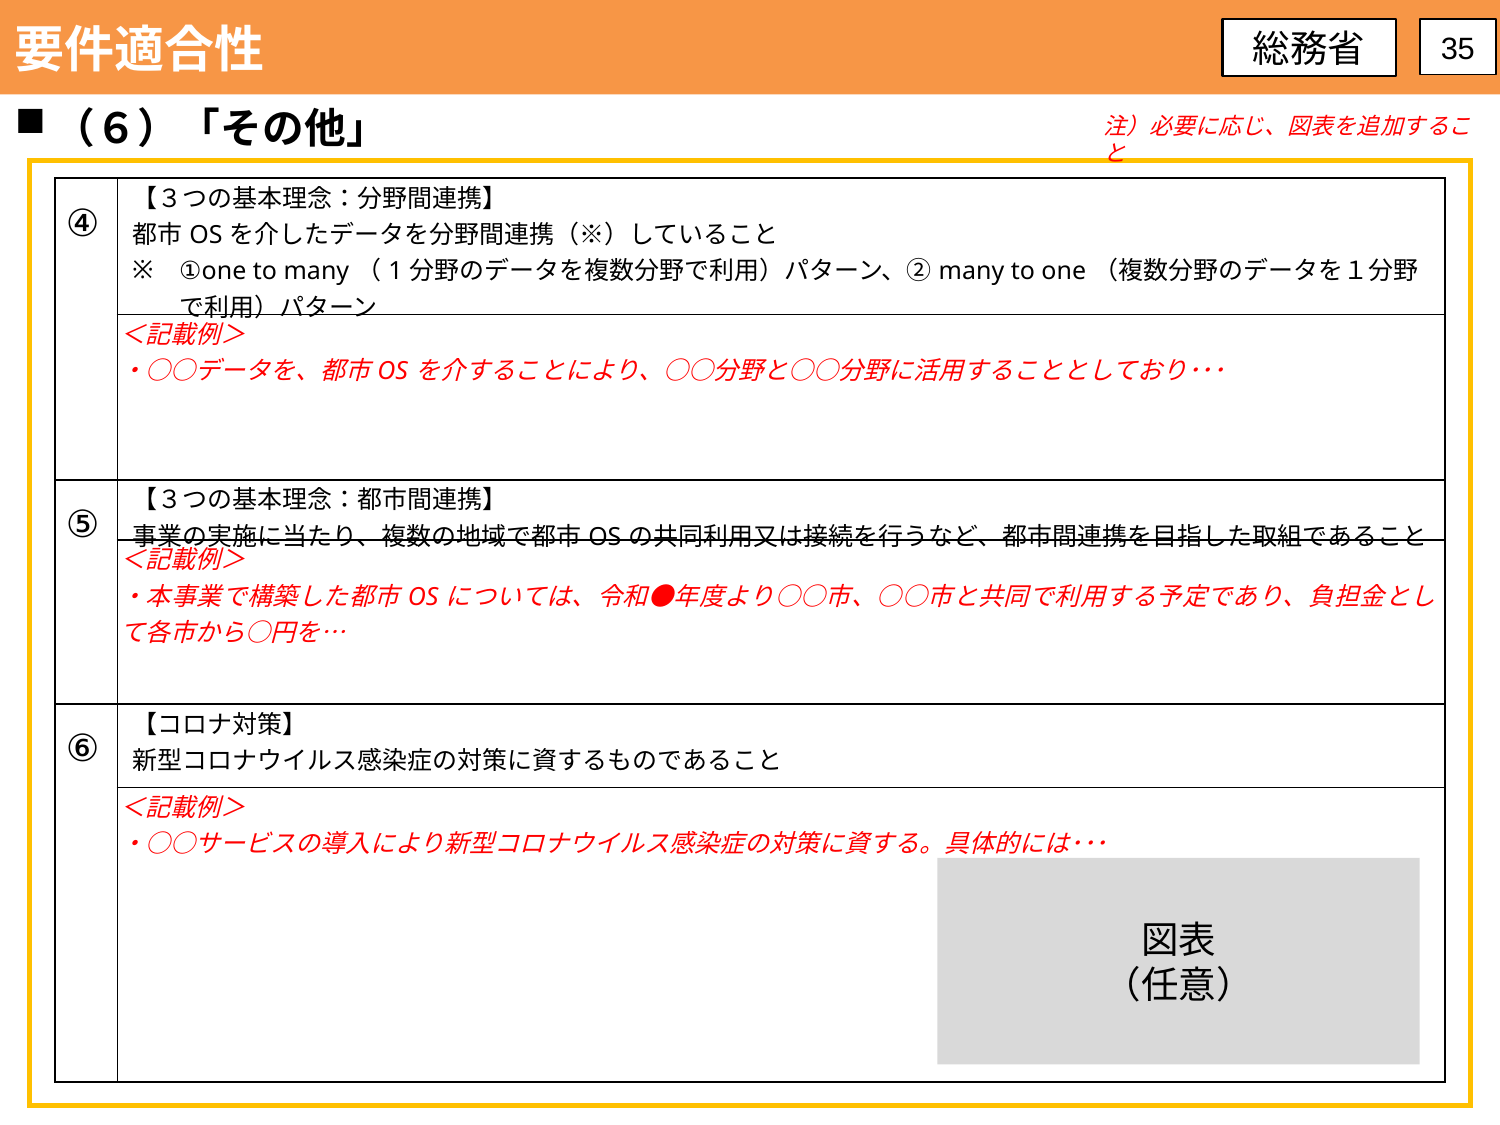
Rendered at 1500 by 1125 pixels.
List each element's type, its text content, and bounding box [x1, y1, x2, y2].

table_cell ＜記載例＞ ・○○データを、都市OSを介することにより、○○分野と○○分野に活用することとしており･･･ [118, 315, 1444, 479]
text_box 35 [1418, 17, 1498, 77]
text_box [29, 174, 1471, 1106]
table_cell ⑤ [56, 481, 117, 703]
table_header 【３つの基本理念：分野間連携】 都市OSを介したデータを分野間連携（※）していること ①one to many（1分野のデータを複数分野で利用）パターン、②many to one（複数分野のデータを１分野で利用）パターン [118, 179, 1444, 314]
text_box [29, 160, 1089, 171]
text_box [29, 171, 1447, 247]
text_box 総務省 [1220, 17, 1398, 78]
text_box 要件適合性 [0, 0, 1500, 94]
table_header ④ [56, 179, 117, 479]
table_cell ＜記載例＞ ・本事業で構築した都市OSについては、令和●年度より○○市、○○市と共同で利用する予定であり、負担金として各市から○円を… [118, 541, 1444, 703]
text_box （６）「その他」 [0, 94, 1500, 160]
table_cell ⑥ [56, 705, 117, 1081]
table_cell 【コロナ対策】 新型コロナウイルス感染症の対策に資するものであること [118, 705, 1444, 787]
text_box 図表 （任意） [935, 856, 1422, 1066]
table_cell 【３つの基本理念：都市間連携】 事業の実施に当たり、複数の地域で都市OSの共同利用又は接続を行うなど、都市間連携を目指した取組であること [118, 481, 1444, 539]
text_box 注）必要に応じ、図表を追加すること [1089, 104, 1493, 174]
table_cell ＜記載例＞ ・○○サービスの導入により新型コロナウイルス感染症の対策に資する。具体的には･･･ [118, 788, 1444, 1081]
